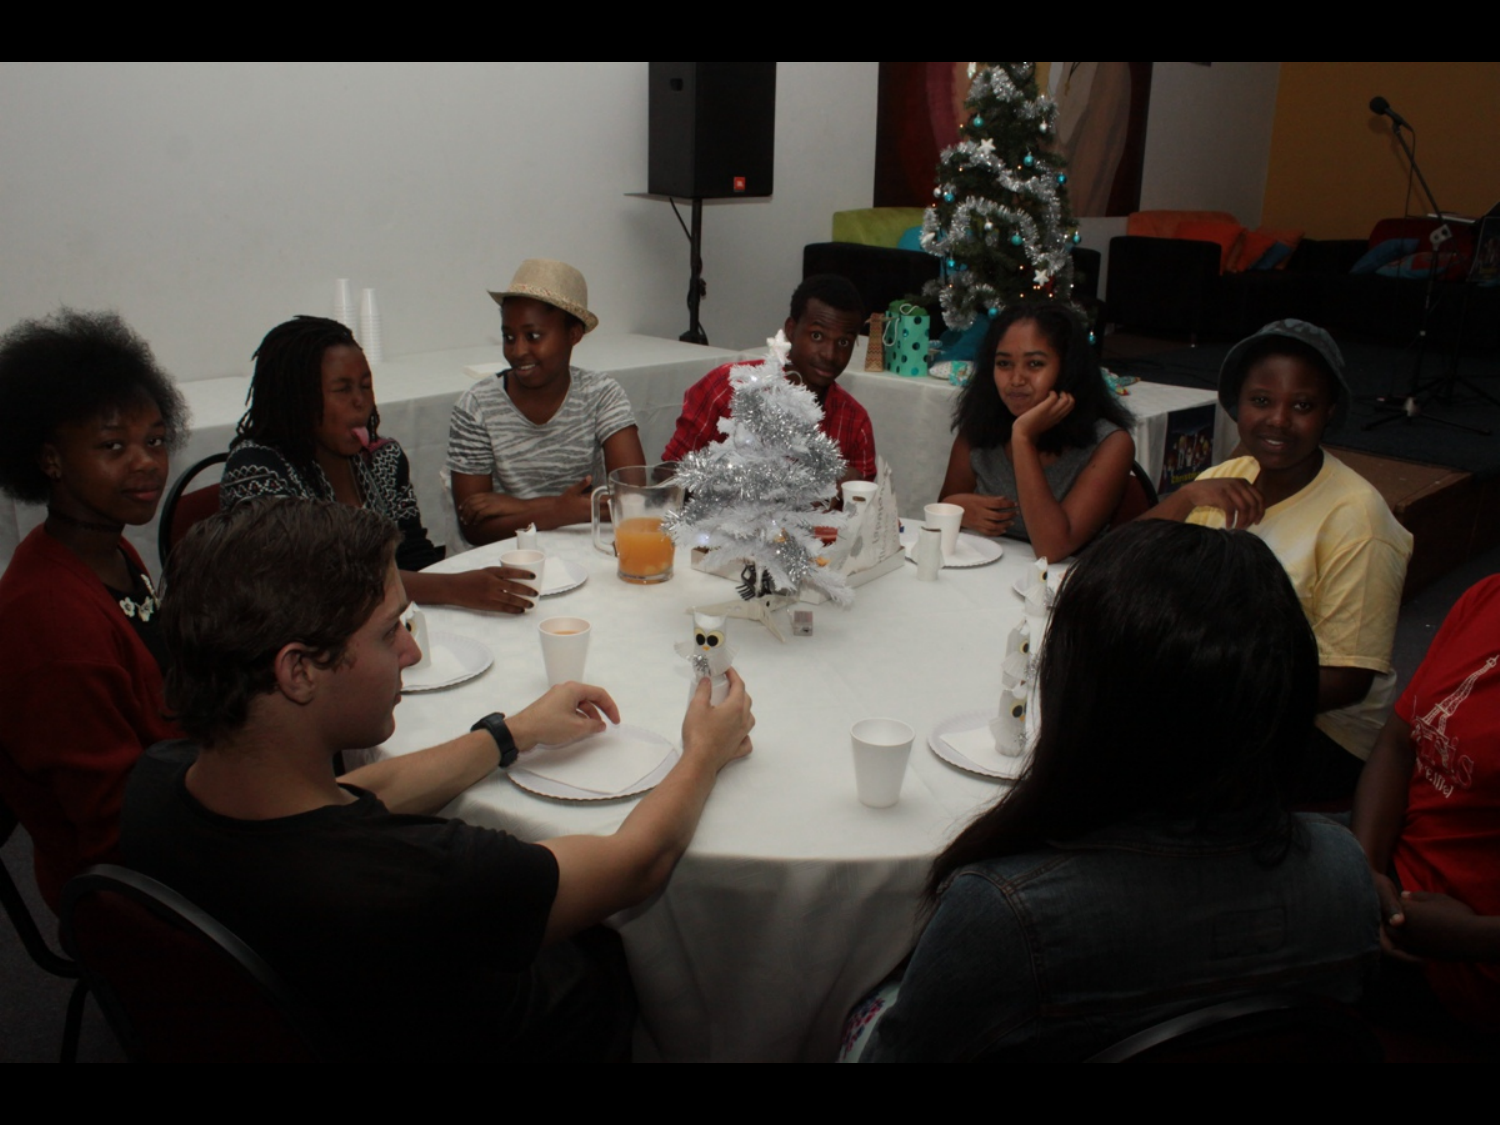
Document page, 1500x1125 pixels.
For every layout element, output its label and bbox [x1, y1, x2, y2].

picture [0, 62, 1500, 1063]
